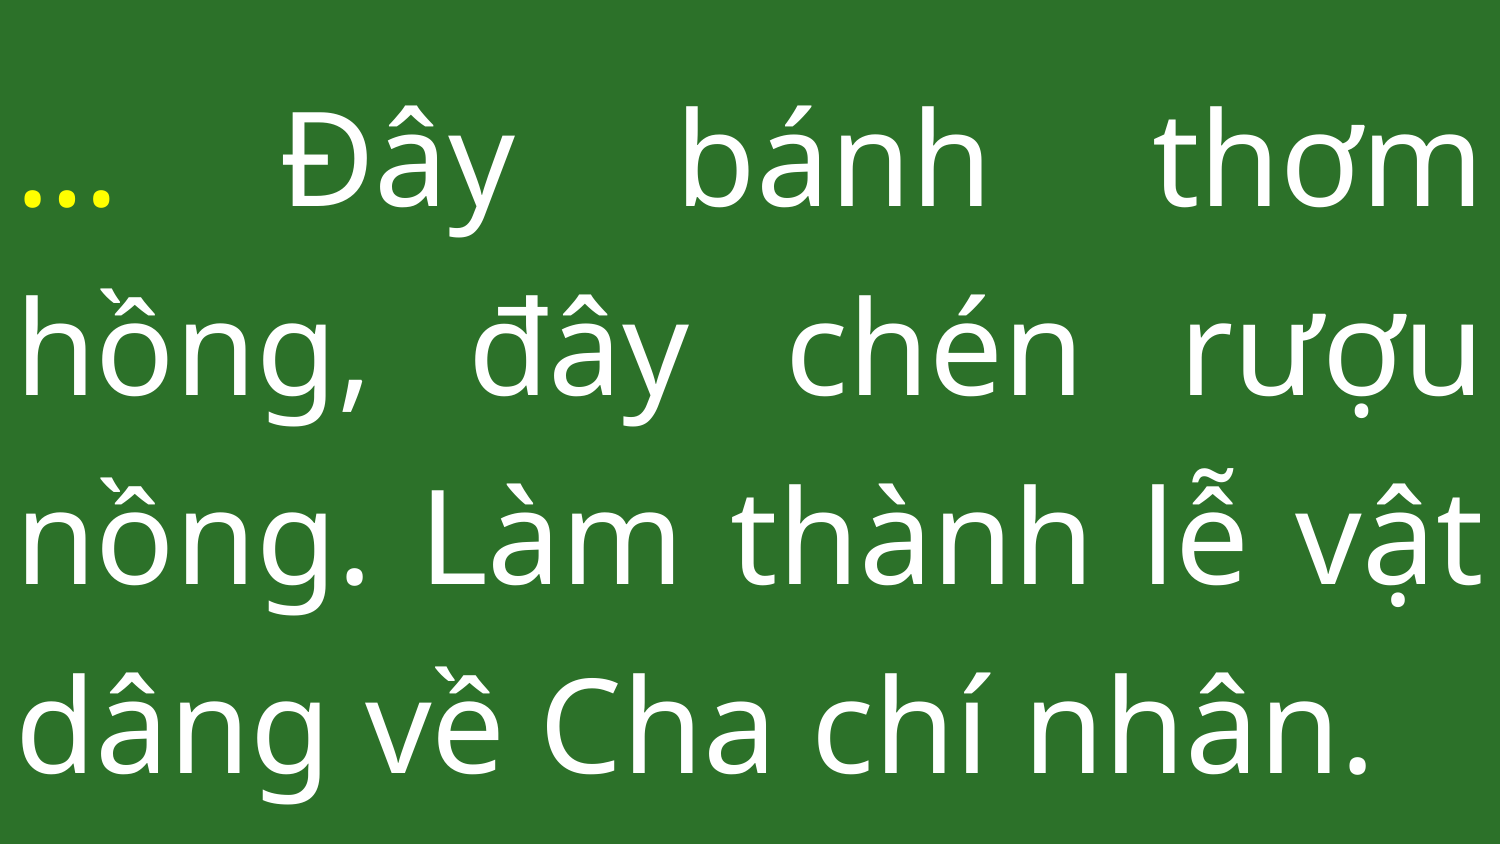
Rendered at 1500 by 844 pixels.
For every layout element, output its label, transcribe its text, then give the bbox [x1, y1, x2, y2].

title … Đây bánh thơm hồng, đây chén rượu nồng. Làm thành lễ vật dâng về Cha chí nhân. [0, 0, 1500, 844]
